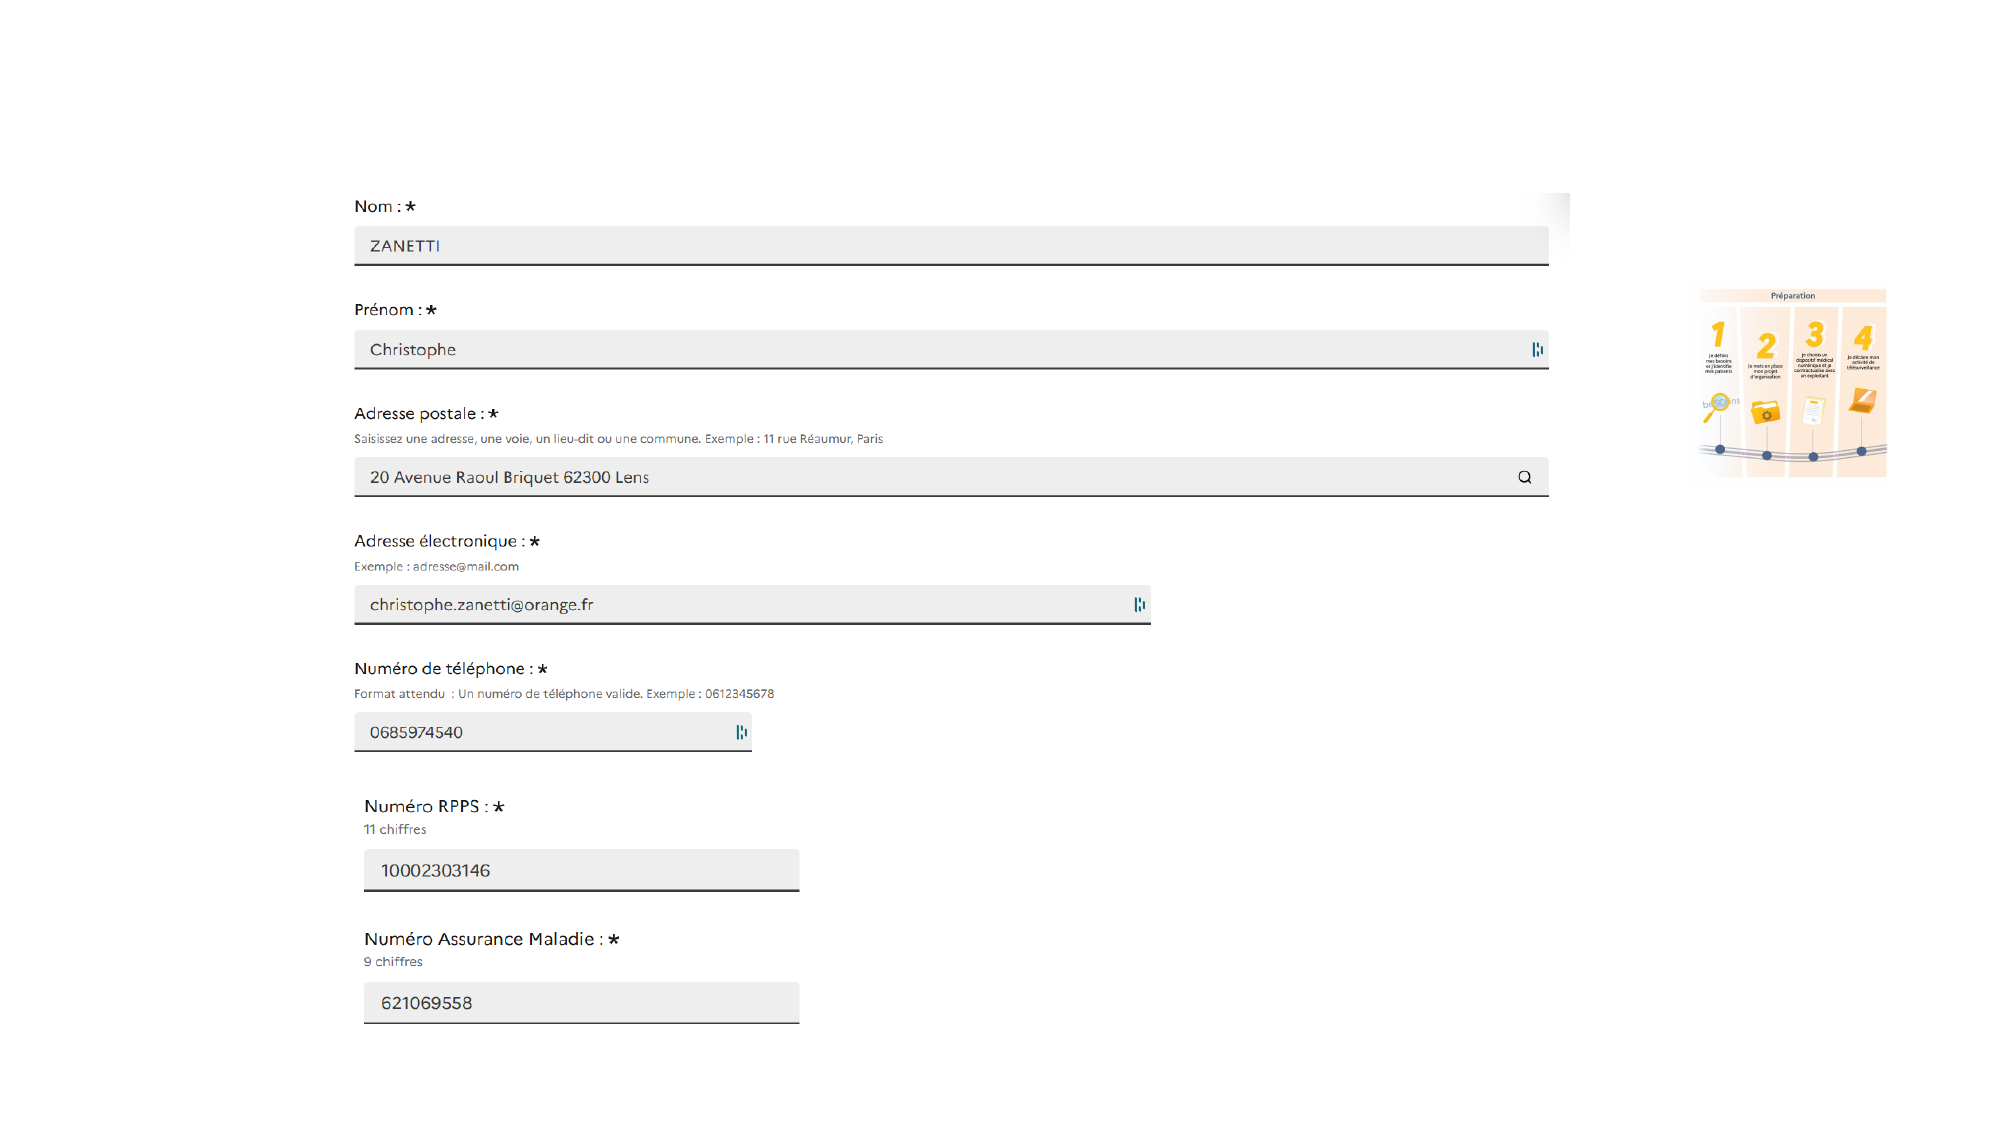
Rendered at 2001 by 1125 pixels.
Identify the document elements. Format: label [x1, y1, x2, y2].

picture [1687, 282, 1888, 486]
picture [311, 193, 1571, 1042]
